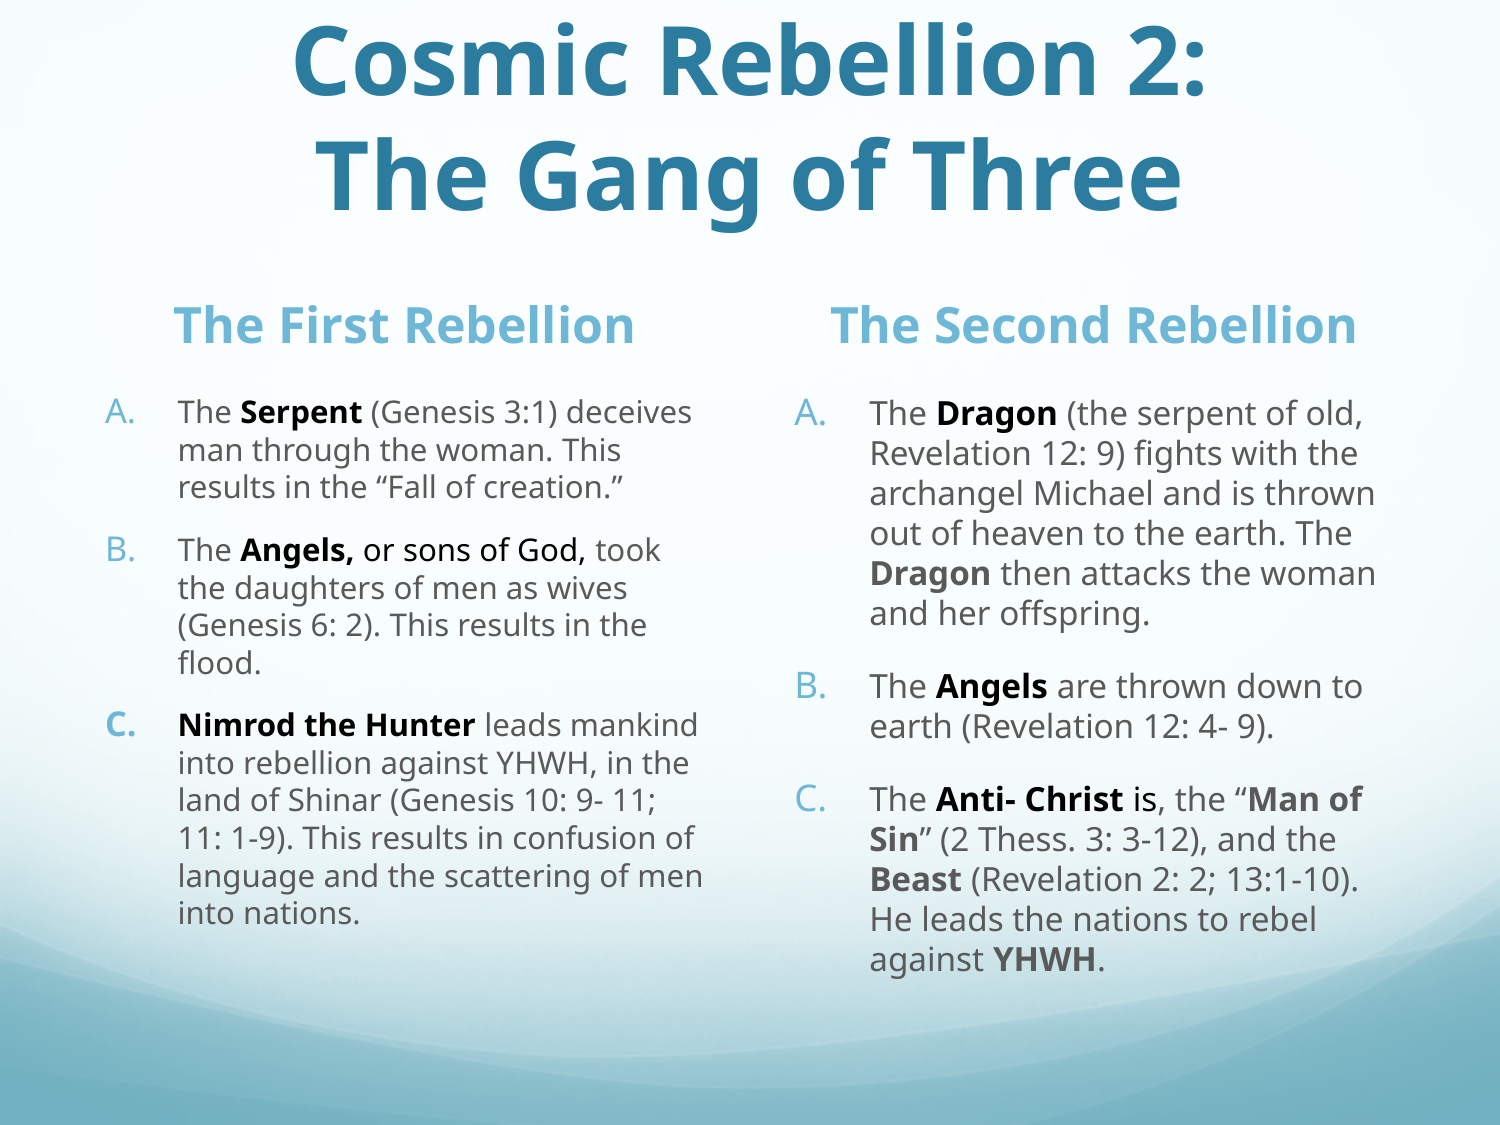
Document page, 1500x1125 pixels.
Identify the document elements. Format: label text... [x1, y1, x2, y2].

list The Second Rebellion [779, 238, 1410, 362]
title Cosmic Rebellion 2: The Gang of Three [90, 17, 1410, 237]
list The Serpent (Genesis 3:1) deceives man through the woman. This results in the “Fall of creation.” The Angels, or sons of God, took the daughters of men as wives (Genesis 6: 2). This results in the flood. Nimrod the Hunter leads mankind into rebellion against YHWH, in the land of Shinar (Genesis 10: 9- 11; 11: 1-9). This results in confusion of language and the scattering of men into nations. [90, 385, 721, 975]
list The First Rebellion [90, 238, 721, 362]
list The Dragon (the serpent of old, Revelation 12: 9) fights with the archangel Michael and is thrown out of heaven to the earth. The Dragon then attacks the woman and her offspring. The Angels are thrown down to earth (Revelation 12: 4- 9). The Anti- Christ is, the “Man of Sin” (2 Thess. 3: 3-12), and the Beast (Revelation 2: 2; 13:1-10). He leads the nations to rebel against YHWH. [779, 385, 1410, 975]
